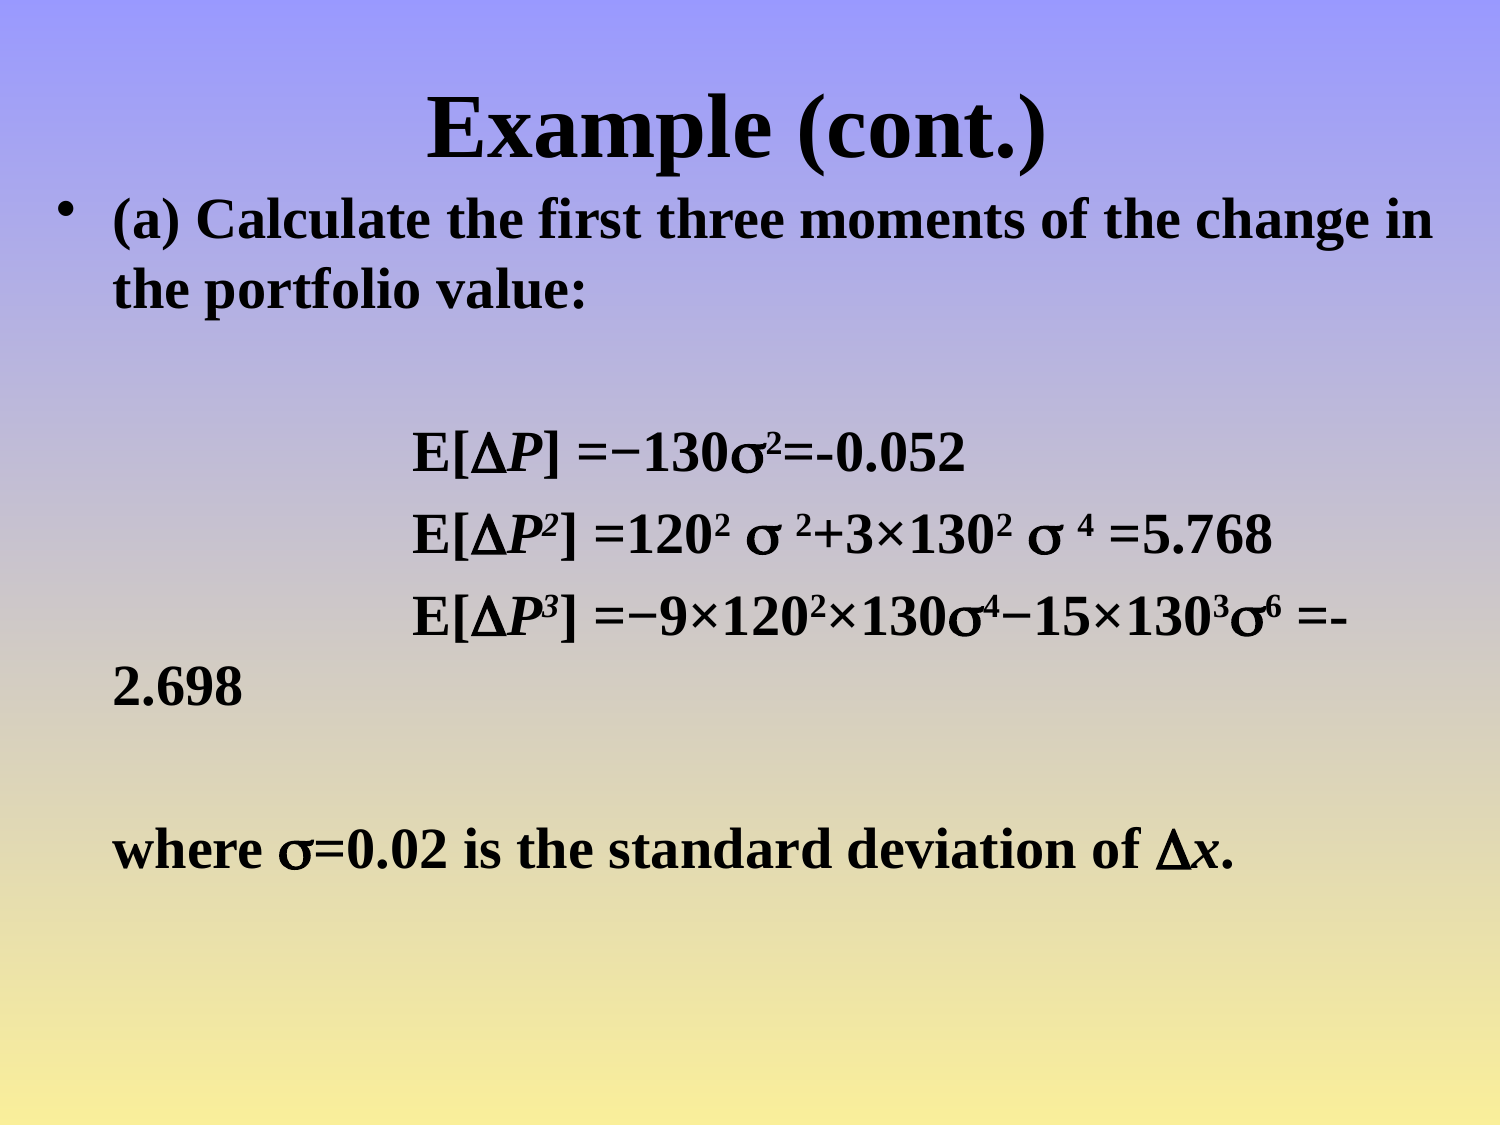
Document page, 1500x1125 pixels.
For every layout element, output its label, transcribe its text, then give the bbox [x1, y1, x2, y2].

list (a) Calculate the first three moments of the change in the portfolio value: E[P] =−1302=-0.052 E[P2] =1202  2+3×1302  4 =5.768 E[P3] =−9×1202×1304−15×13036 =-2.698 where =0.02 is the standard deviation of x. [41, 172, 1471, 1006]
title Example (cont.) [100, 42, 1376, 172]
